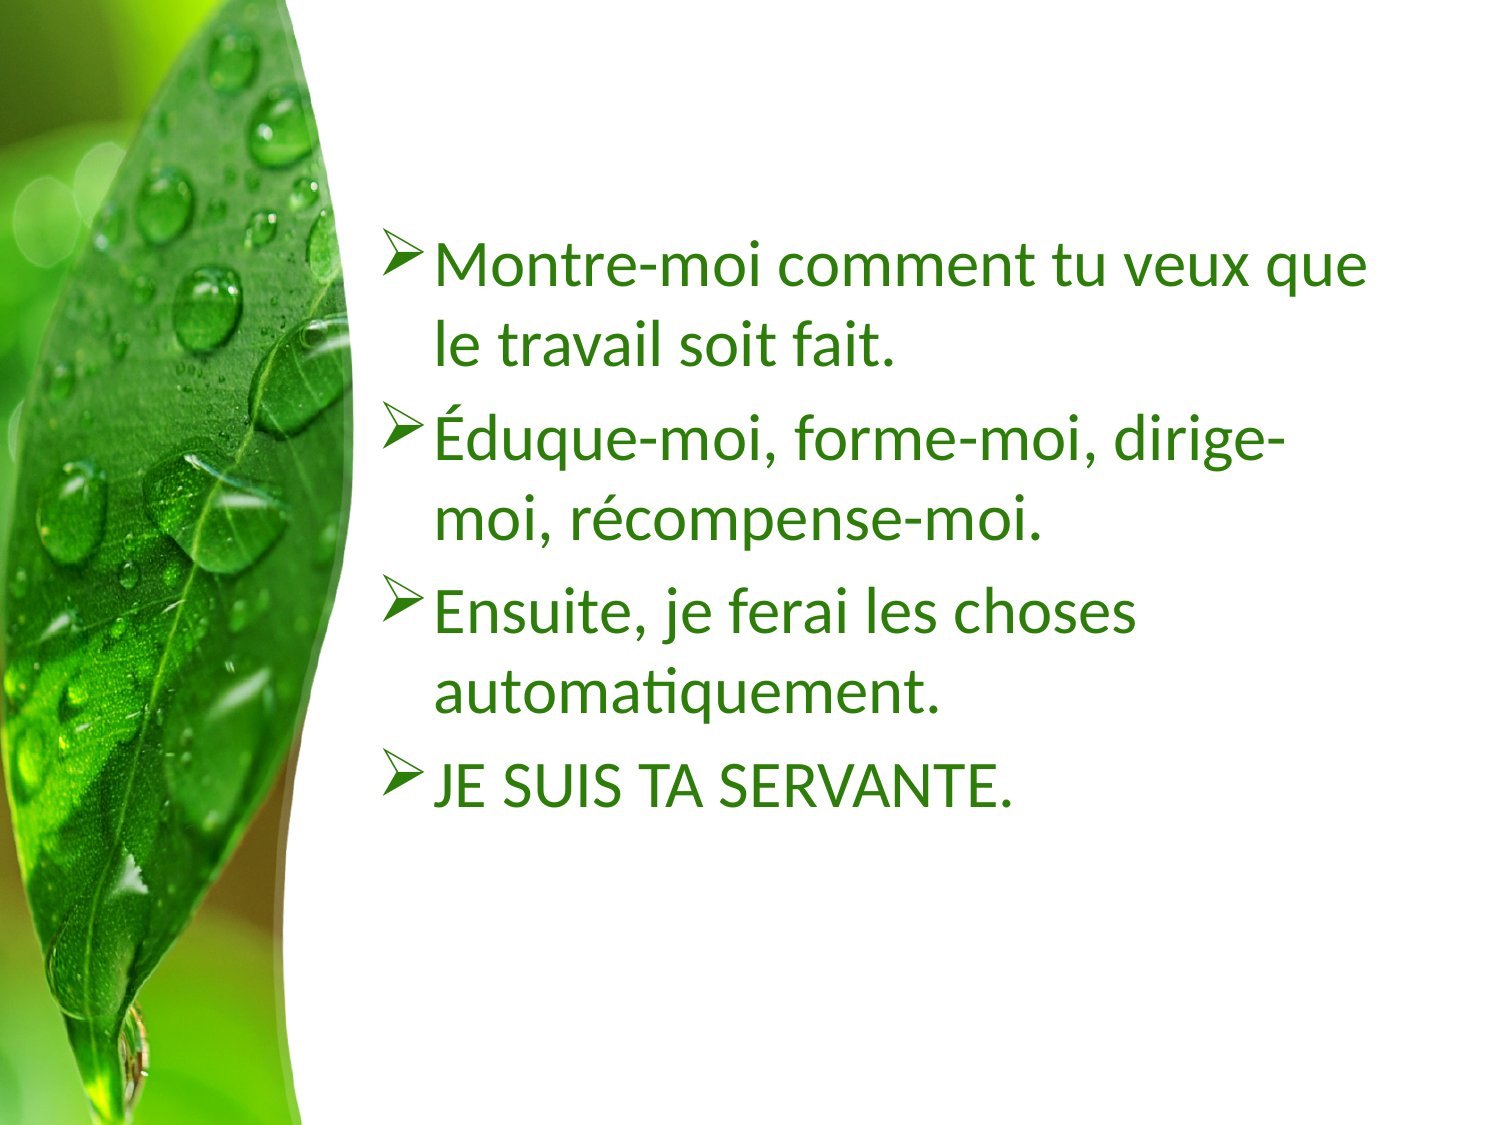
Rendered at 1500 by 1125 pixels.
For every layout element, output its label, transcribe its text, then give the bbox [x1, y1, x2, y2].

picture [0, 0, 1500, 1125]
list Montre-moi comment tu veux que le travail soit fait. Éduque-moi, forme-moi, dirige-moi, récompense-moi. Ensuite, je ferai les choses automatiquement. JE SUIS TA SERVANTE. [362, 212, 1416, 955]
